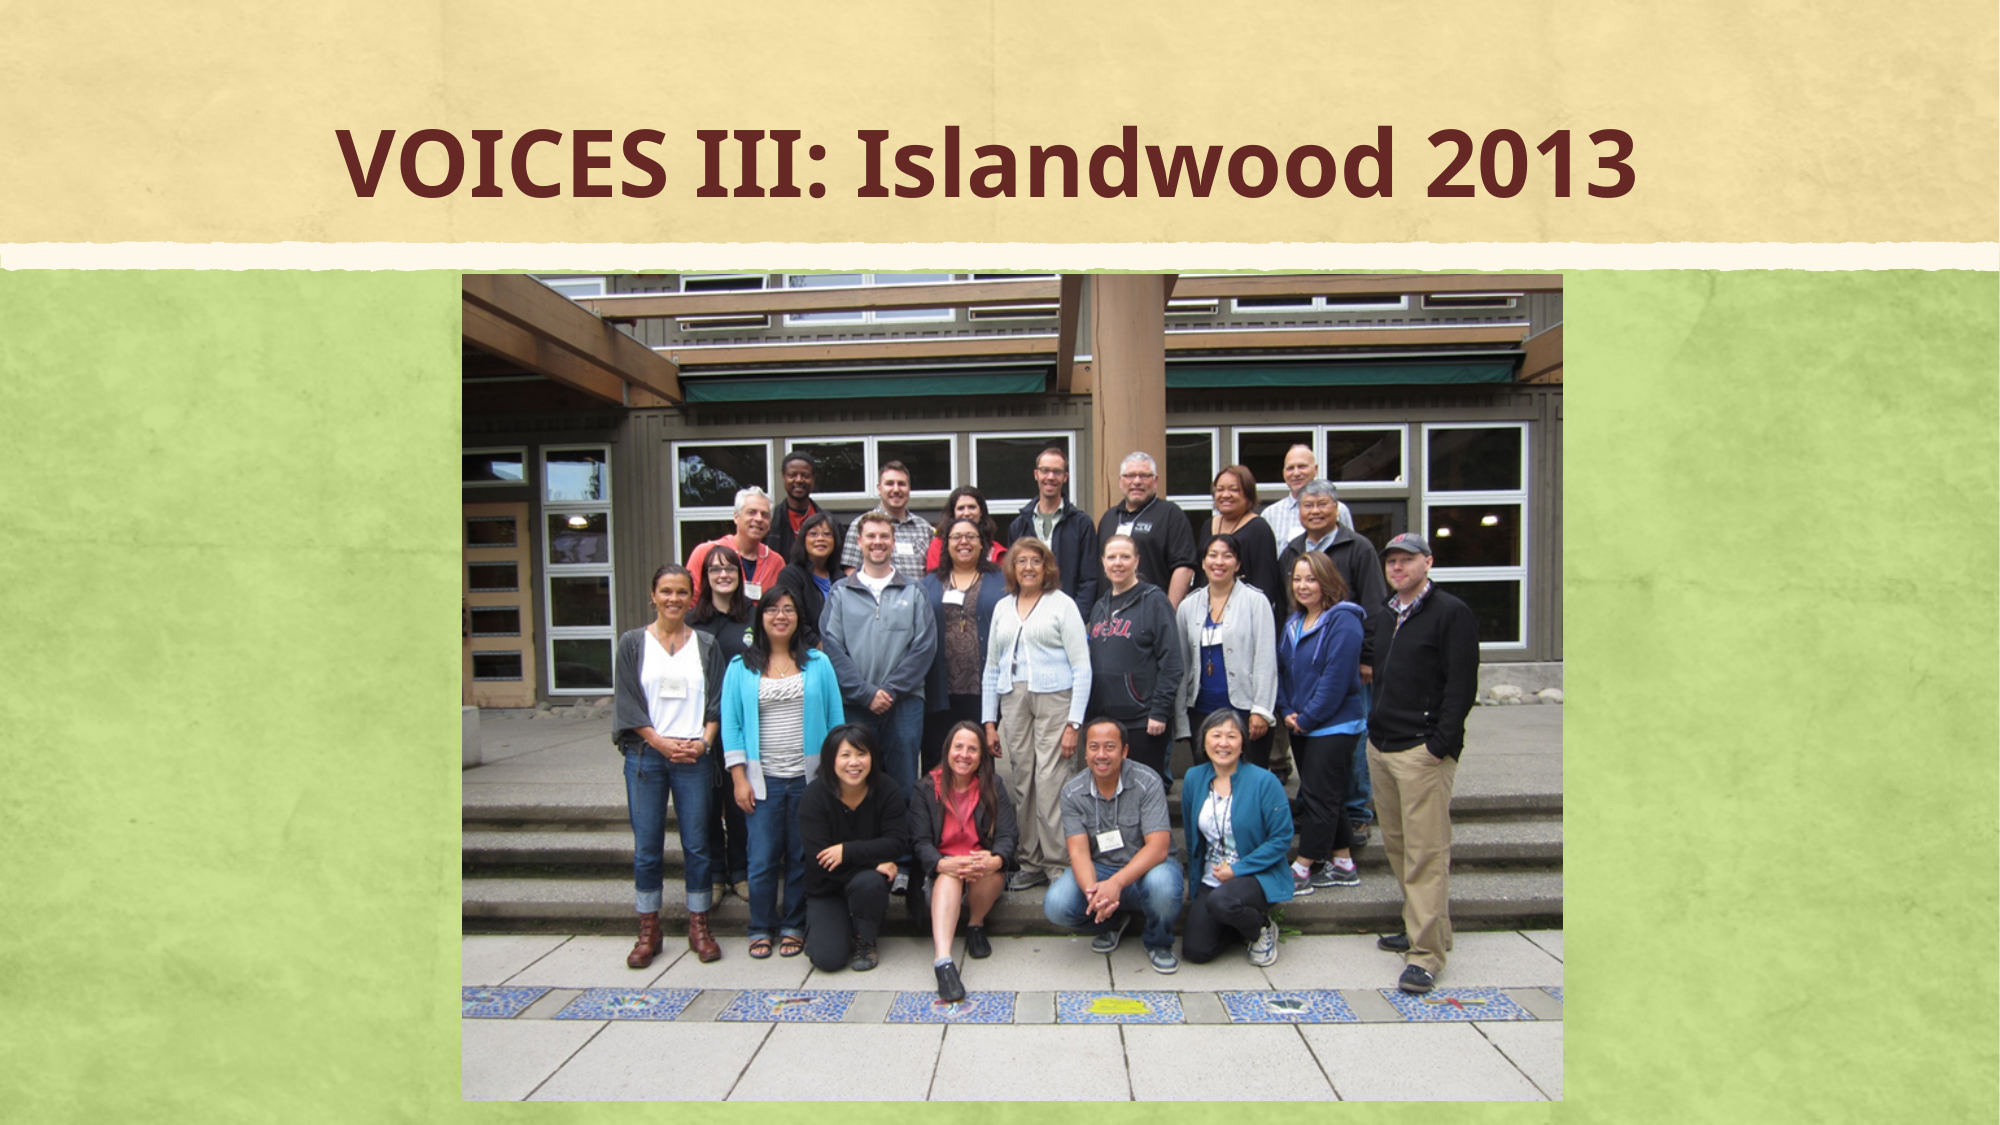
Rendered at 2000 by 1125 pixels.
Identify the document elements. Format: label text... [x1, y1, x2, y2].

title VOICES III: Islandwood 2013 [137, 37, 1838, 226]
picture [462, 274, 1563, 1101]
